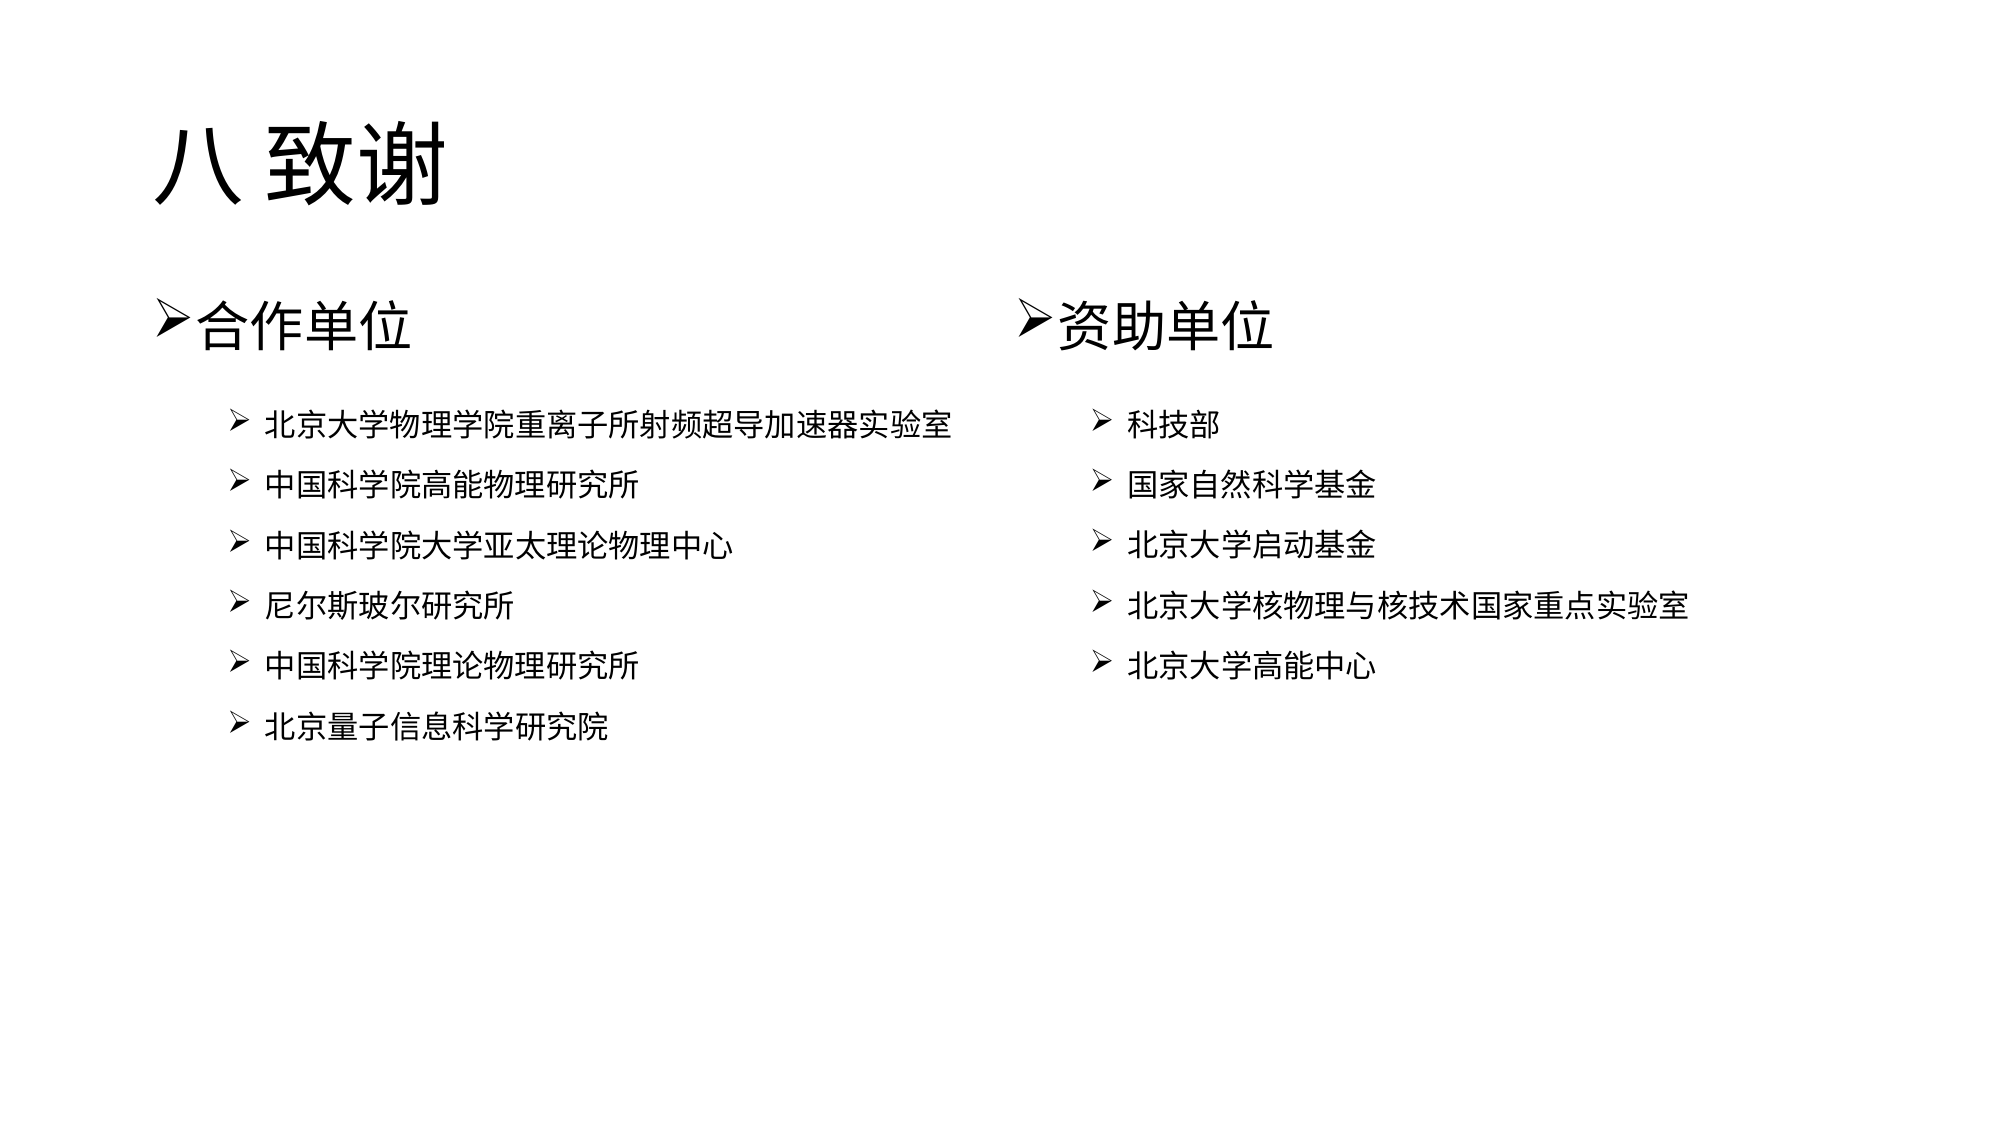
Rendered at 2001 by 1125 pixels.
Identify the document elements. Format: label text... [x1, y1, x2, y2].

text_box 资助单位 科技部 国家自然科学基金 北京大学启动基金 北京大学核物理与核技术国家重点实验室 北京大学高能中心 [999, 299, 2000, 692]
title 八 致谢 [137, 59, 1863, 278]
list 合作单位 北京大学物理学院重离子所射频超导加速器实验室 中国科学院高能物理研究所 中国科学院大学亚太理论物理中心 尼尔斯玻尔研究所 中国科学院理论物理研究所 北京量子信息科学研究院 [137, 299, 1863, 1014]
